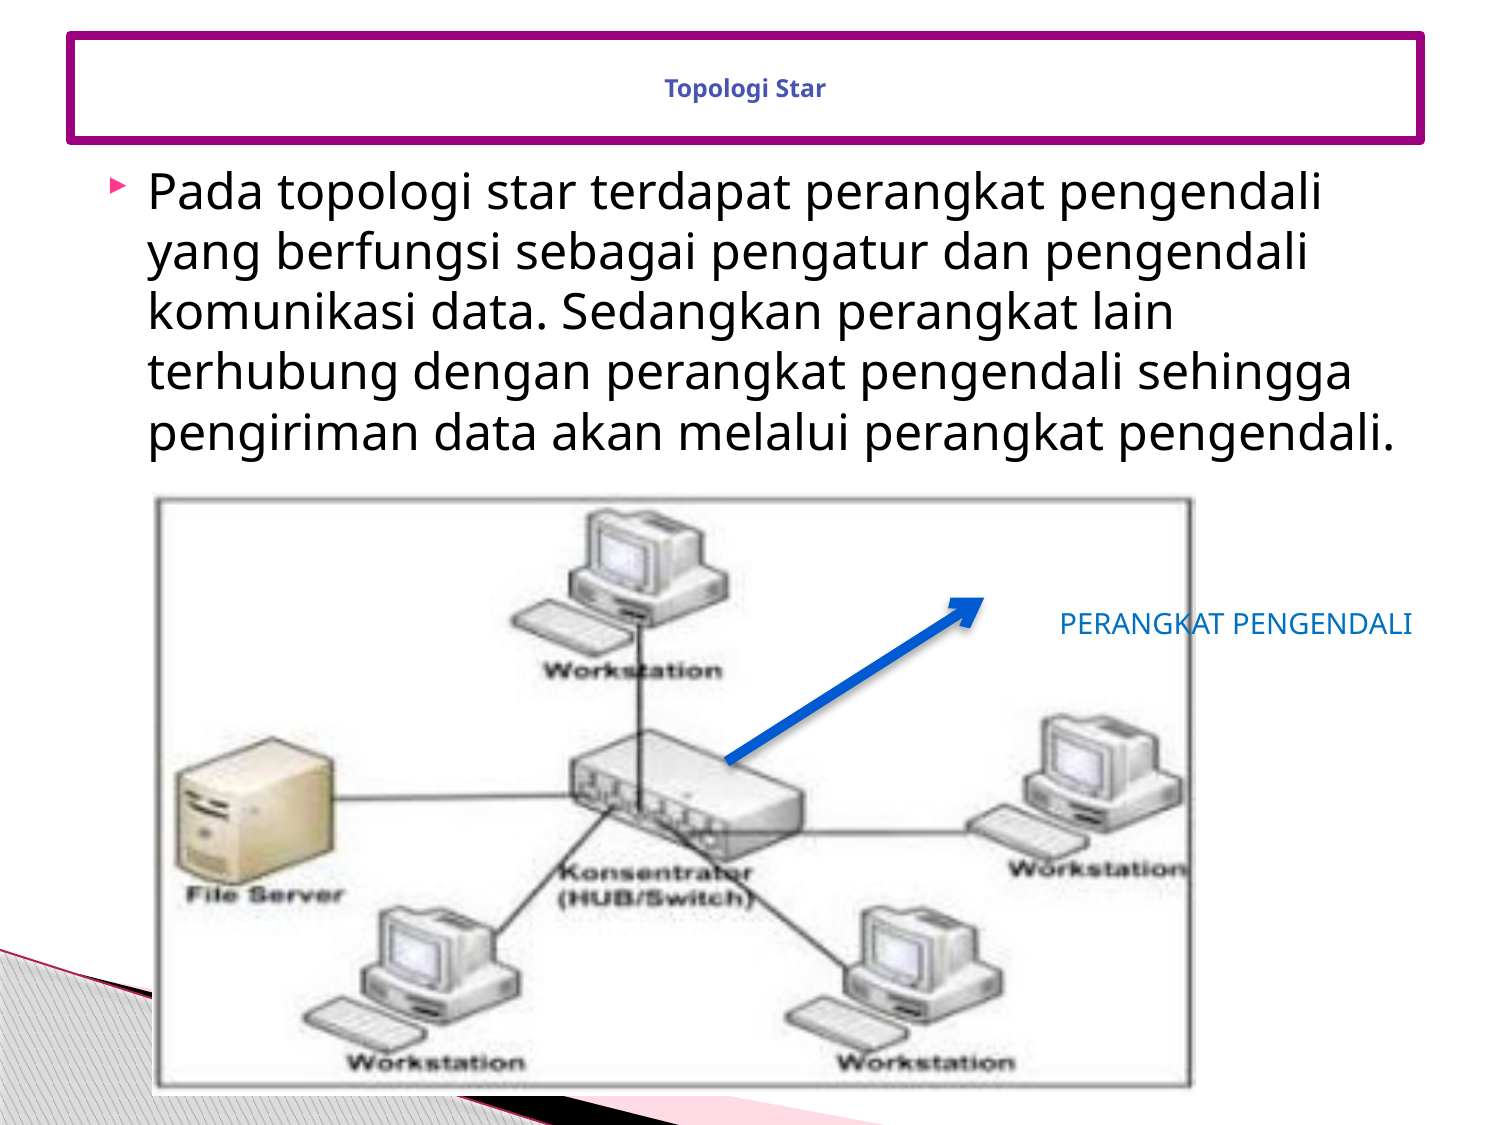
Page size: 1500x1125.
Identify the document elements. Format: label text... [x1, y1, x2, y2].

text_box PERANGKAT PENGENDALI [1201, 597, 1428, 648]
picture [152, 491, 1196, 1096]
list Pada topologi star terdapat perangkat pengendali yang berfungsi sebagai pengatur dan pengendali komunikasi data. Sedangkan perangkat lain terhubung dengan perangkat pengendali sehingga pengiriman data akan melalui perangkat pengendali. [75, 152, 1425, 586]
title Topologi Star [66, 31, 1425, 145]
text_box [726, 597, 985, 762]
